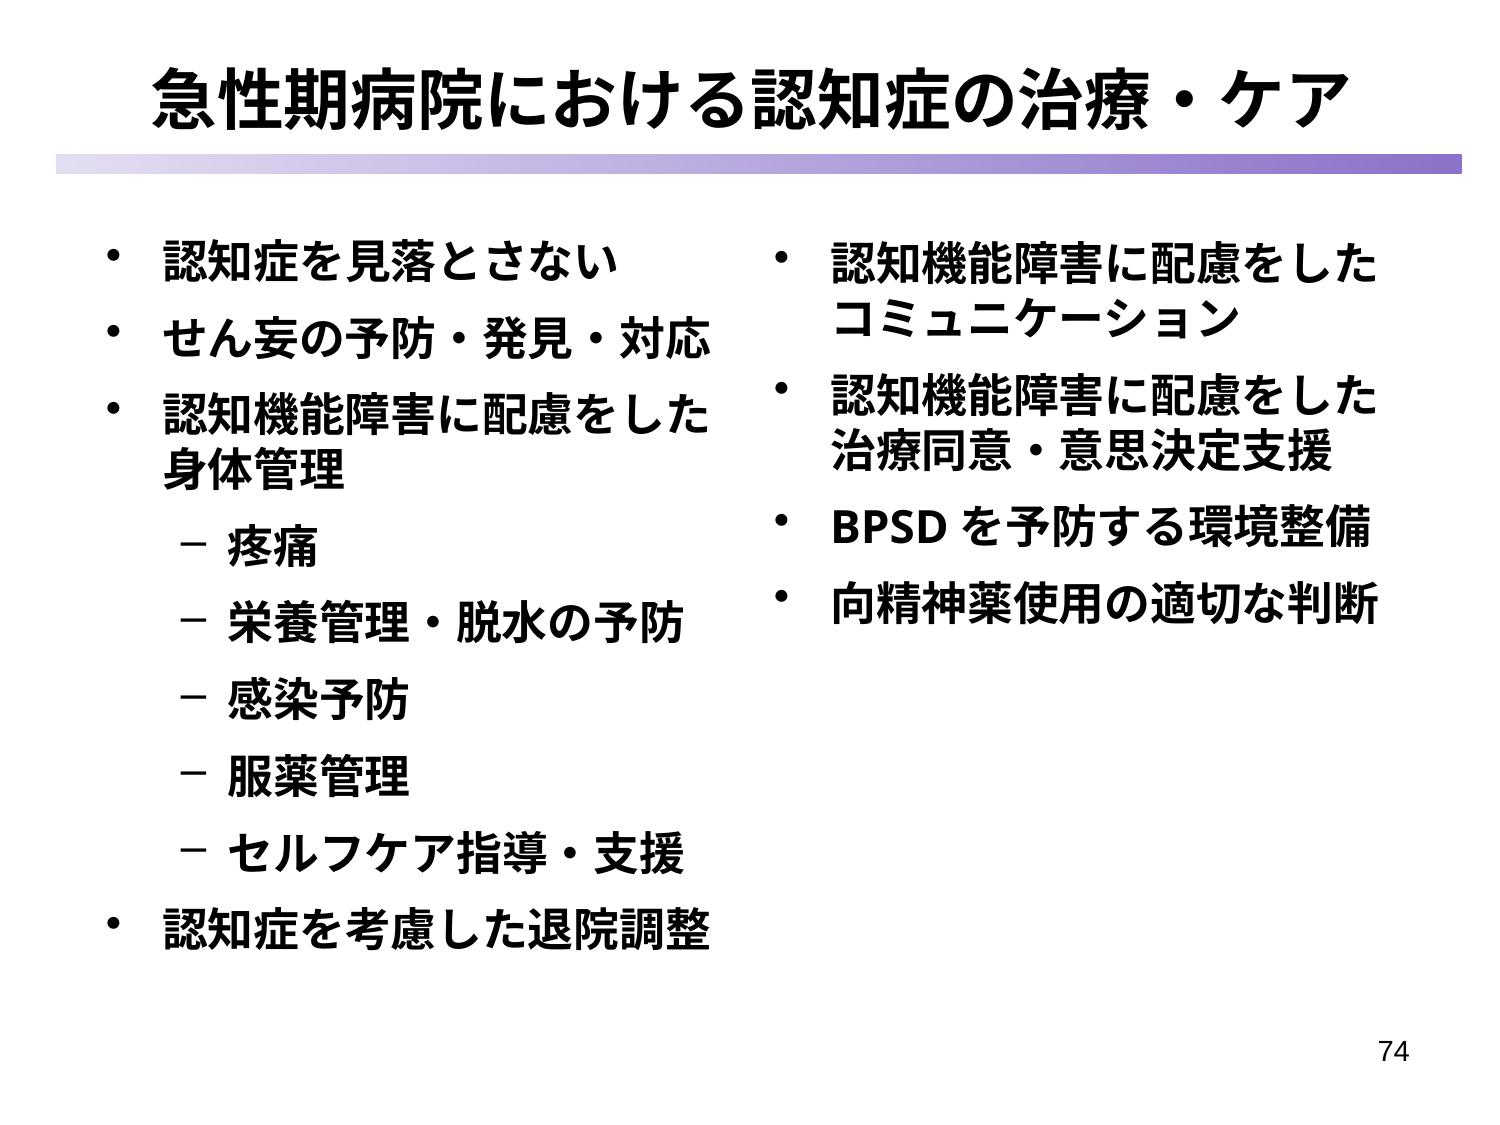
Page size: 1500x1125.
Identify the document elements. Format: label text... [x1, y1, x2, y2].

list 認知症を見落とさない せん妄の予防・発見・対応 認知機能障害に配慮をした 身体管理 疼痛 栄養管理・脱水の予防 感染予防 服薬管理 セルフケア指導・支援 認知症を考慮した退院調整 [90, 225, 787, 968]
slide_number 74 [1074, 1024, 1426, 1103]
title 急性期病院における認知症の治療・ケア [24, 42, 1478, 153]
text_box [55, 154, 1462, 174]
list 認知機能障害に配慮をしたコミュニケーション 認知機能障害に配慮をした 治療同意・意思決定支援 BPSDを予防する環境整備 向精神薬使用の適切な判断 [758, 227, 1422, 970]
